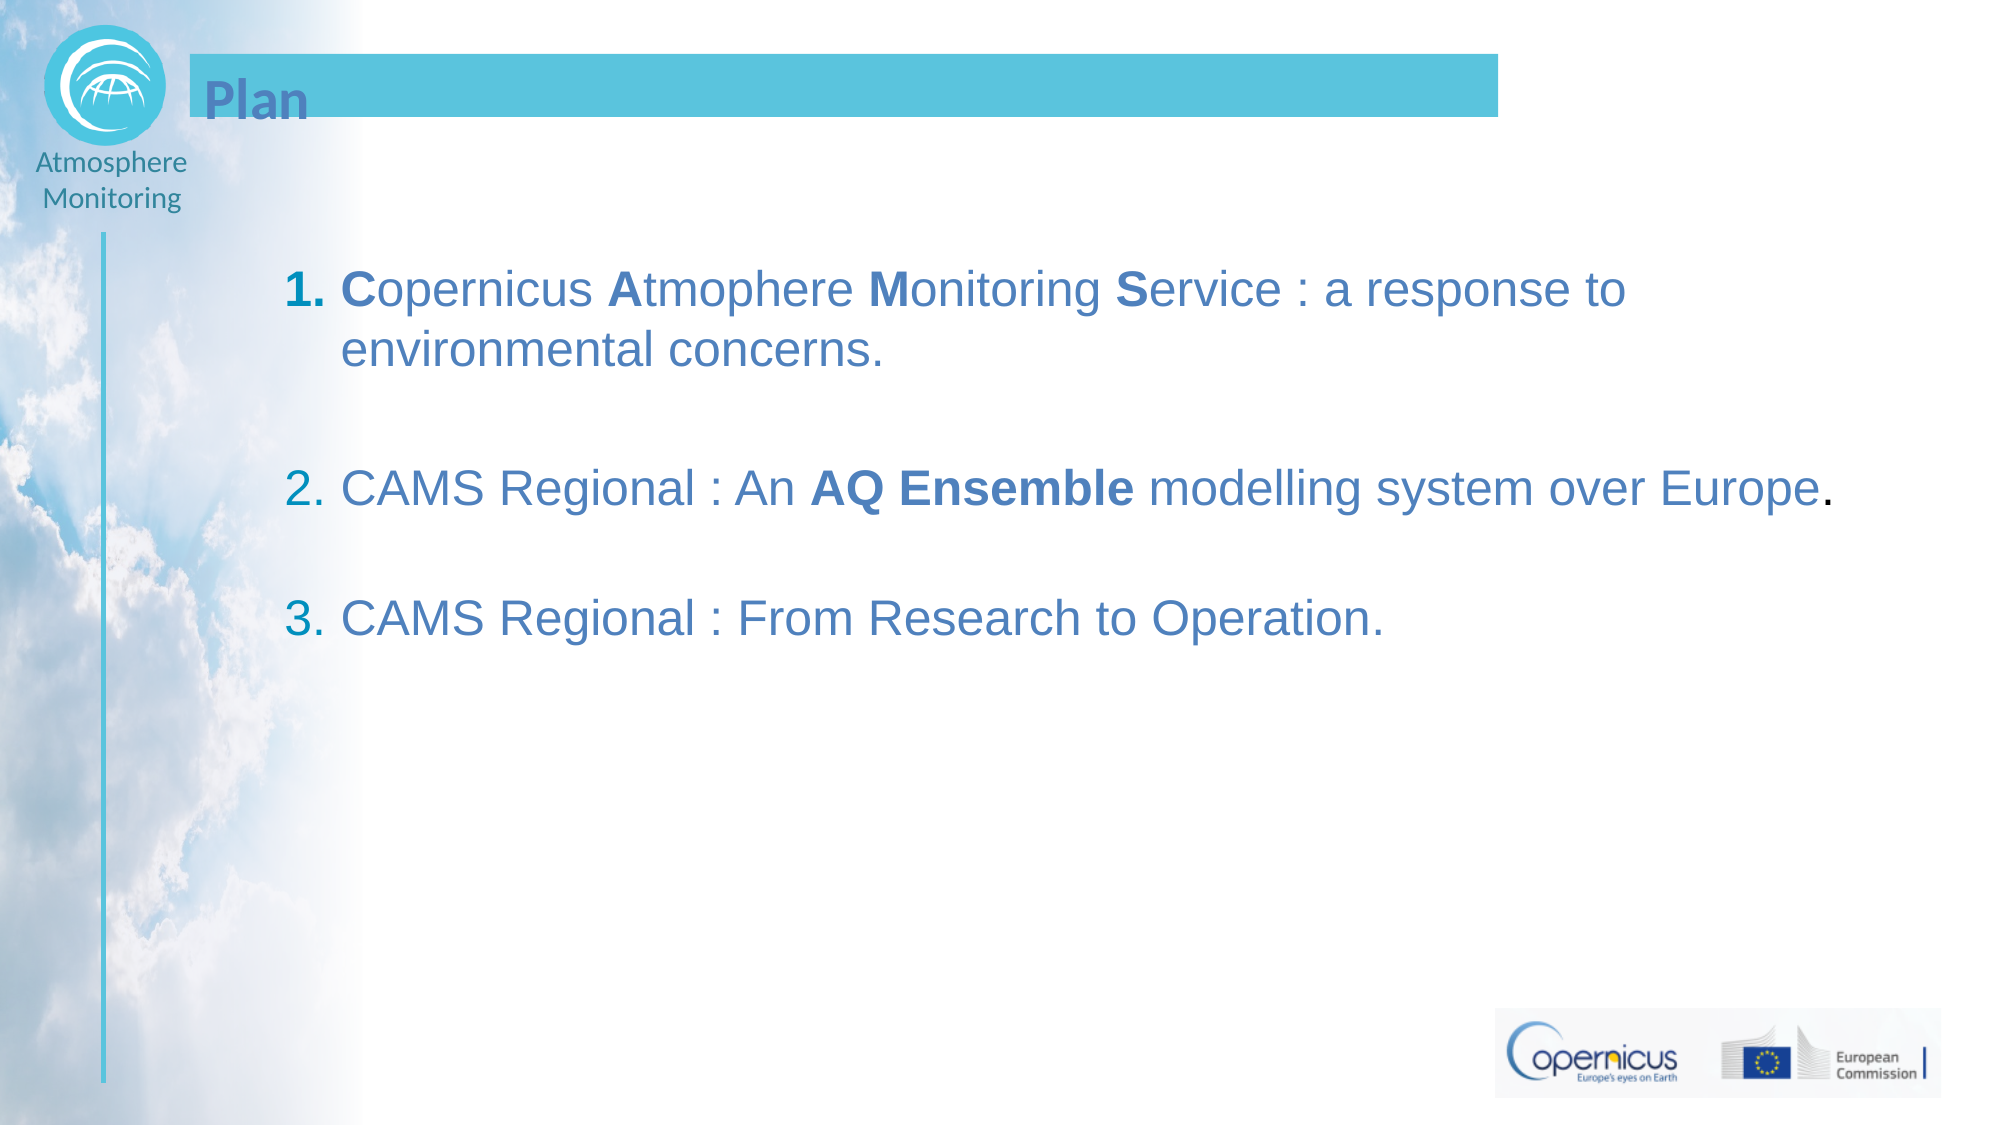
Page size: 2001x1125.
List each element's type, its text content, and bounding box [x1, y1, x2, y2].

title Plan [189, 53, 1499, 117]
list Copernicus Atmophere Monitoring Service : a response to environmental concerns. CAMS Regional : An AQ Ensemble modelling system over Europe. CAMS Regional : From Research to Operation. [269, 248, 1866, 839]
picture [33, 9, 186, 152]
picture [1495, 1008, 1942, 1098]
